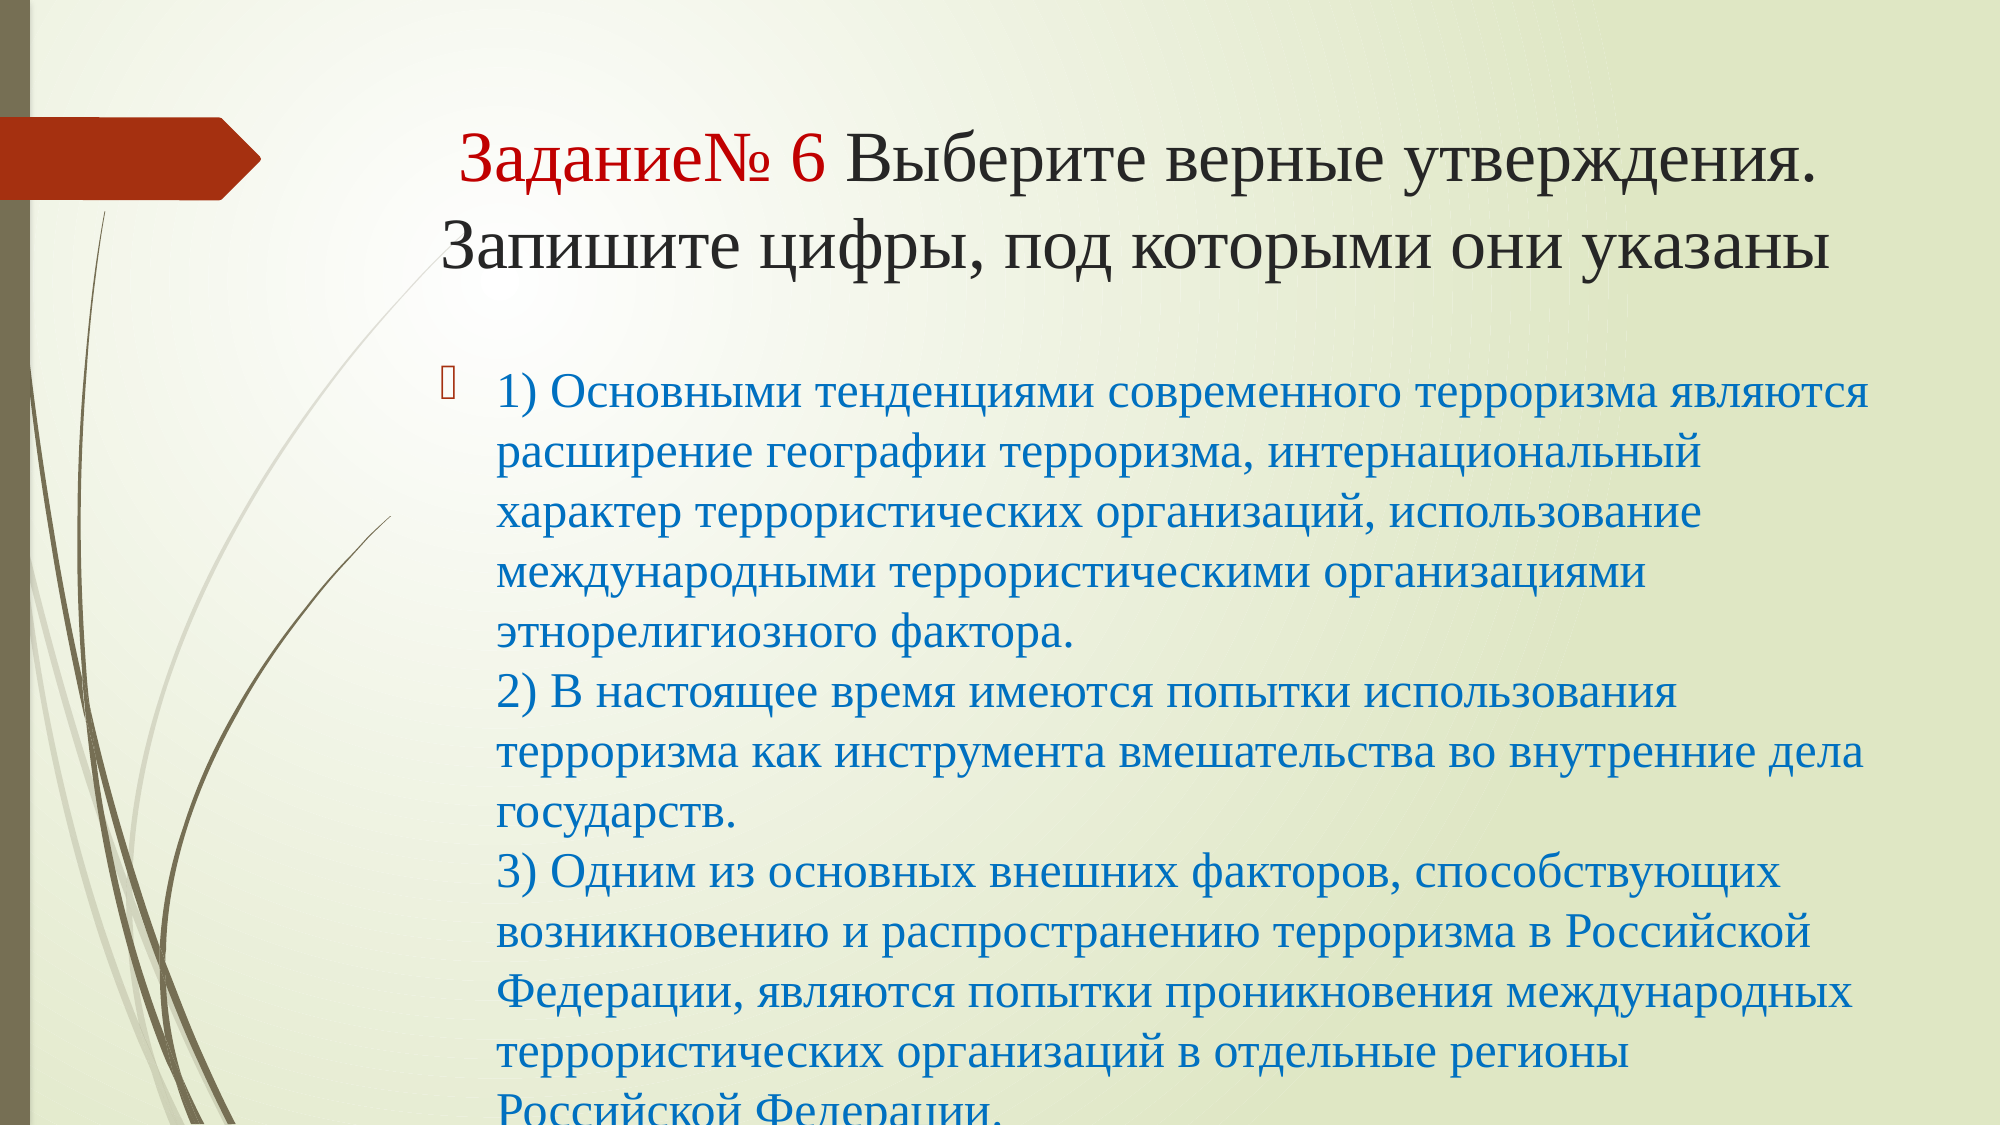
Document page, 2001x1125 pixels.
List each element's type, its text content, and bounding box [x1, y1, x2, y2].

title Задание№ 6 Выберите верные утверждения. Запишите цифры, под которыми они указаны [425, 102, 1888, 313]
list 1) Основными тенденциями современного терроризма являются расширение географии терроризма, интернациональный характер террористических организаций, использование международными террористическими организациями этнорелигиозного фактора. 2) В настоящее время имеются попытки использования терроризма как инструмента вмешательства во внутренние дела государств. 3) Одним из основных внешних факторов, способствующих возникновению и распространению терроризма в Российской Федерации, являются попытки проникновения международных террористических организаций в отдельные регионы Российской Федерации. 4) В международном сообществе существует единый подход к определению причин возникновения и распространения терроризма и его движущих сил, наличие двойных стандартов в правоприменительной практике в области борьбы с терроризмом. [424, 350, 1888, 970]
